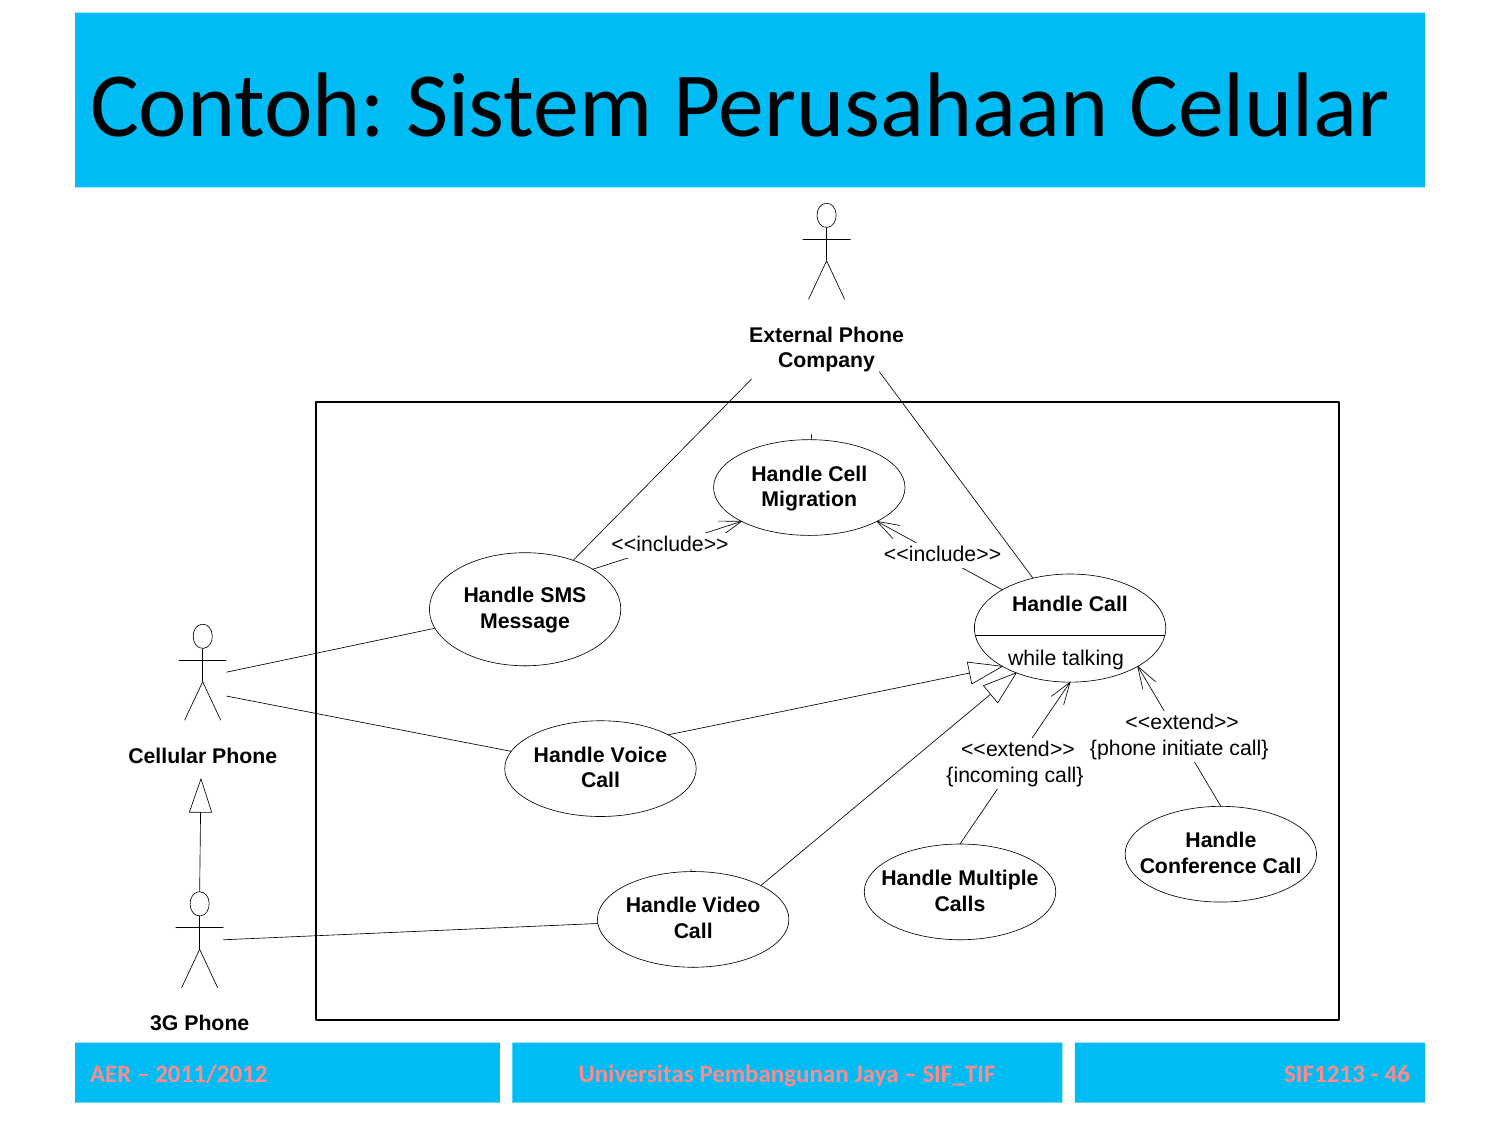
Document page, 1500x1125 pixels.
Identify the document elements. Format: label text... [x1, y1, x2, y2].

footer Universitas Pembangunan Jaya – SIF_TIF [512, 1049, 1063, 1103]
slide_number AER – 2011/2012 [75, 1042, 500, 1103]
title Contoh: Sistem Perusahaan Celular [75, 12, 1425, 188]
slide_number SIF1213 - 46 [1074, 1042, 1425, 1103]
picture [124, 199, 1344, 1041]
